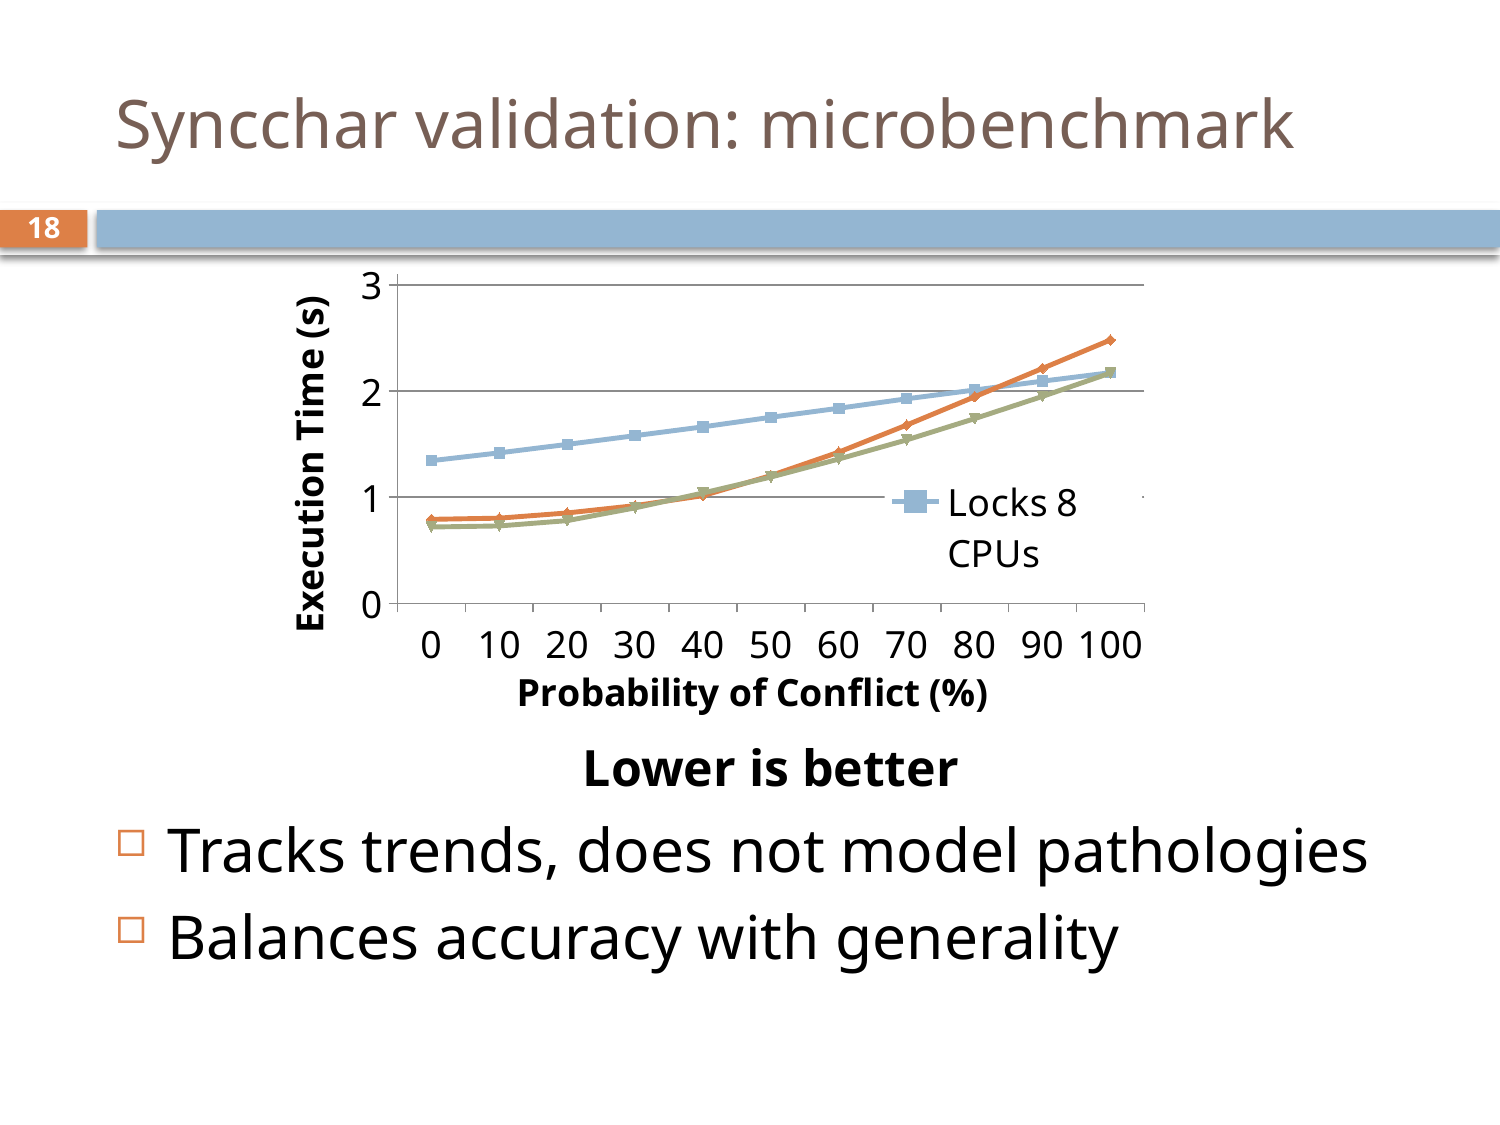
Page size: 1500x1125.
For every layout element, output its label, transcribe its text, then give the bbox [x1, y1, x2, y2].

text_box Lower is better [568, 739, 974, 804]
title Syncchar validation: microbenchmark [100, 40, 1438, 203]
text_box Tracks trends, does not model pathologies Balances accuracy with generality [100, 804, 1438, 1069]
slide_number 18 [0, 208, 88, 249]
chart [271, 248, 1155, 730]
